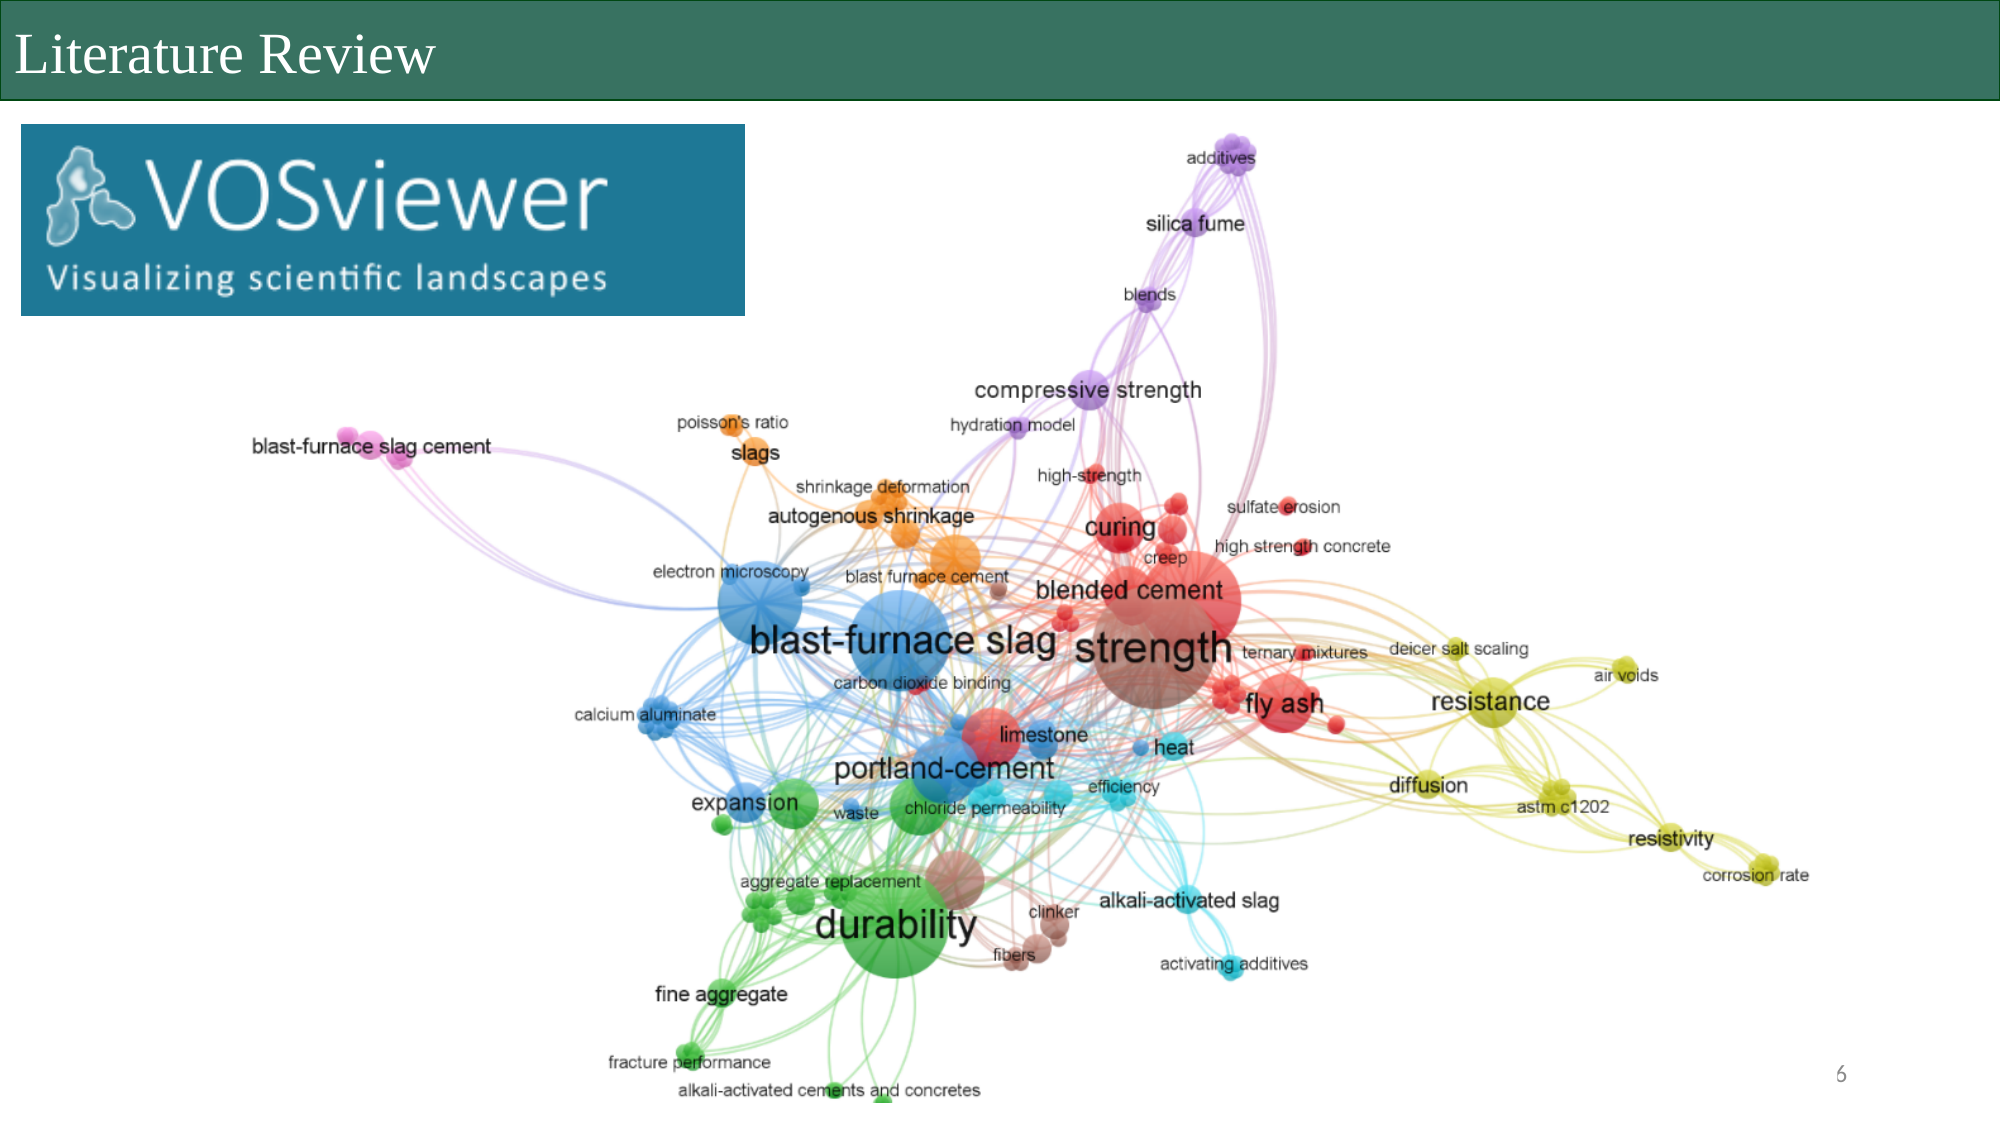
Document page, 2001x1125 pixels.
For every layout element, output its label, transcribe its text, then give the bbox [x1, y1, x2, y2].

text_box Literature Review [0, 0, 2000, 101]
picture [20, 124, 1838, 1103]
slide_number 16 [1838, 1042, 1863, 1103]
